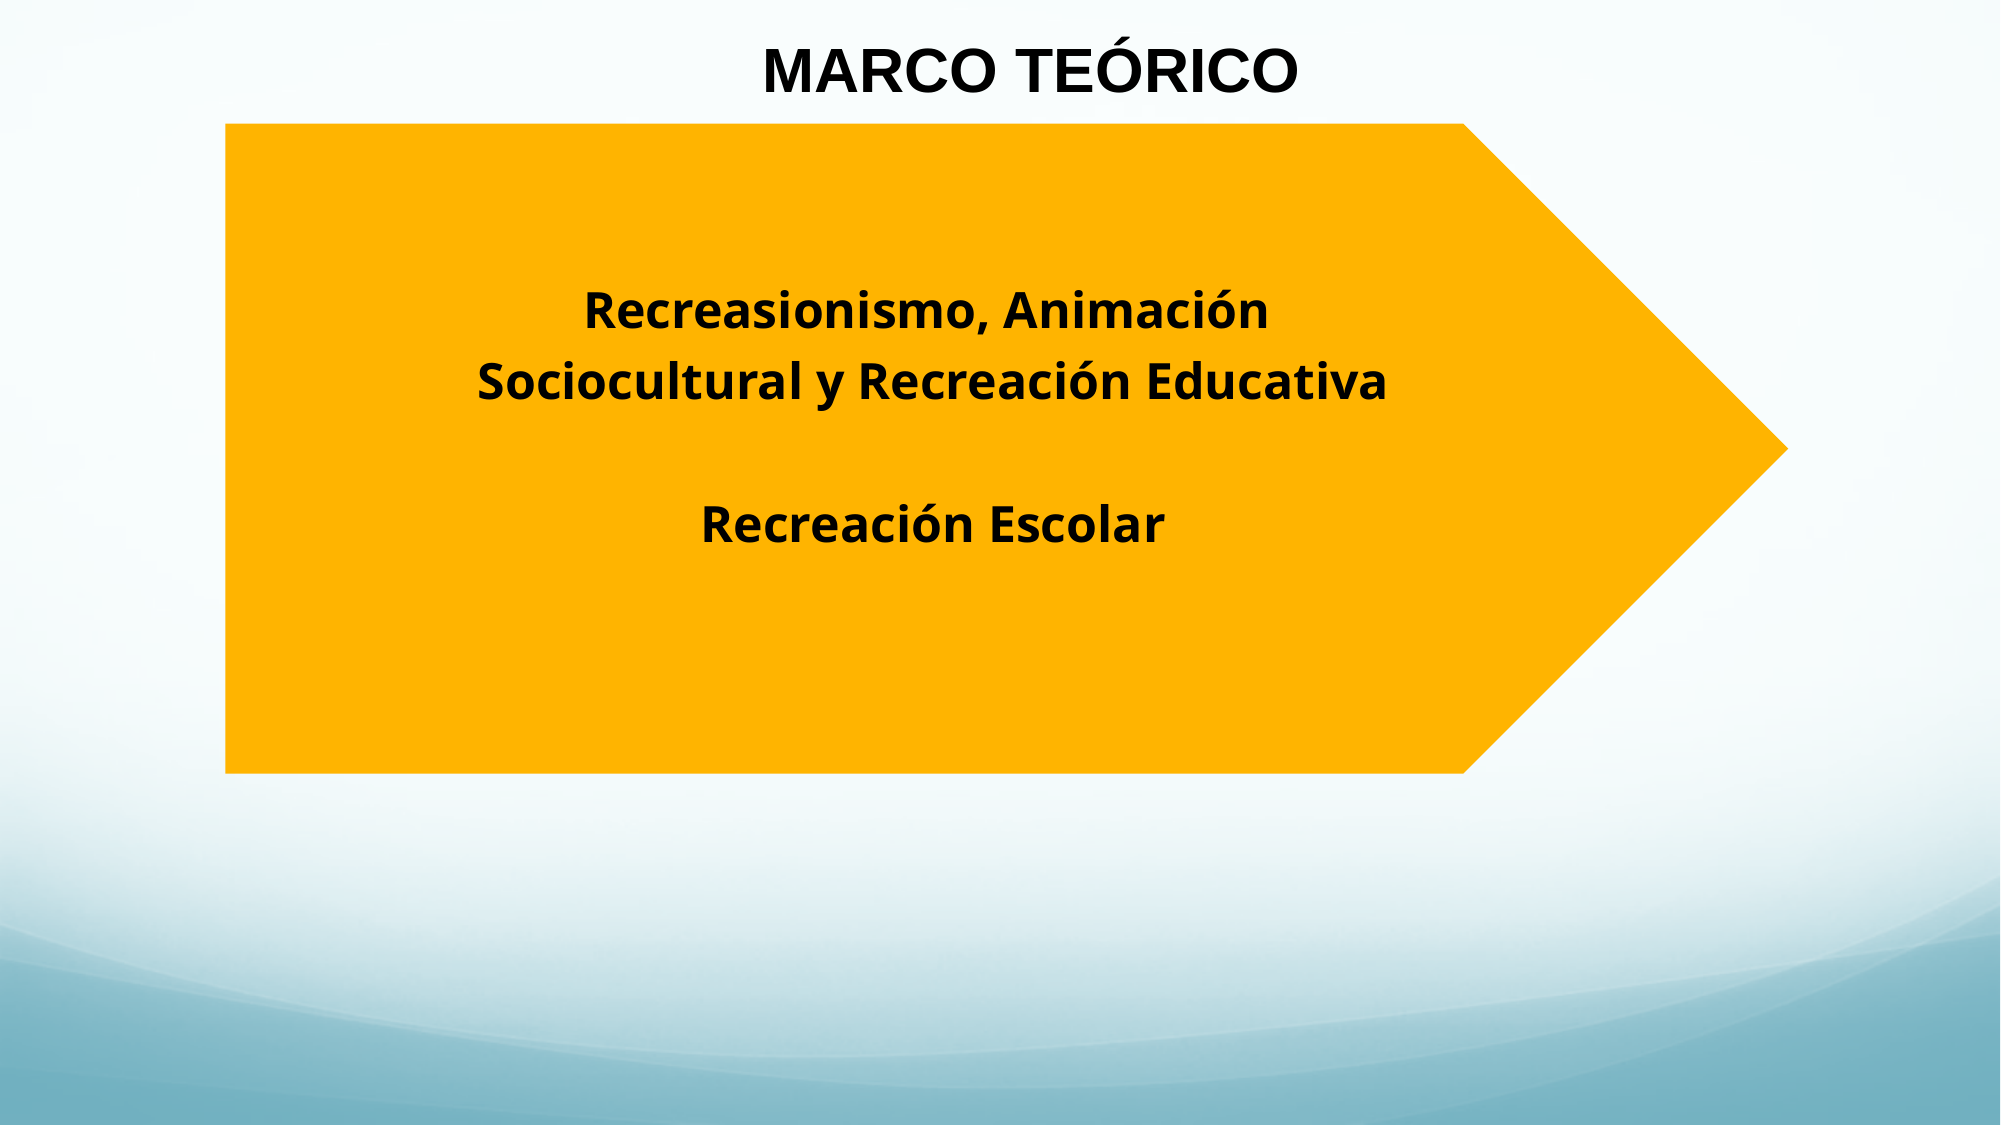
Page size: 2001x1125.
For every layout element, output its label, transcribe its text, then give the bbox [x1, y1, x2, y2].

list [224, 123, 1790, 774]
text_box MARCO TEÓRICO [291, 17, 1772, 113]
